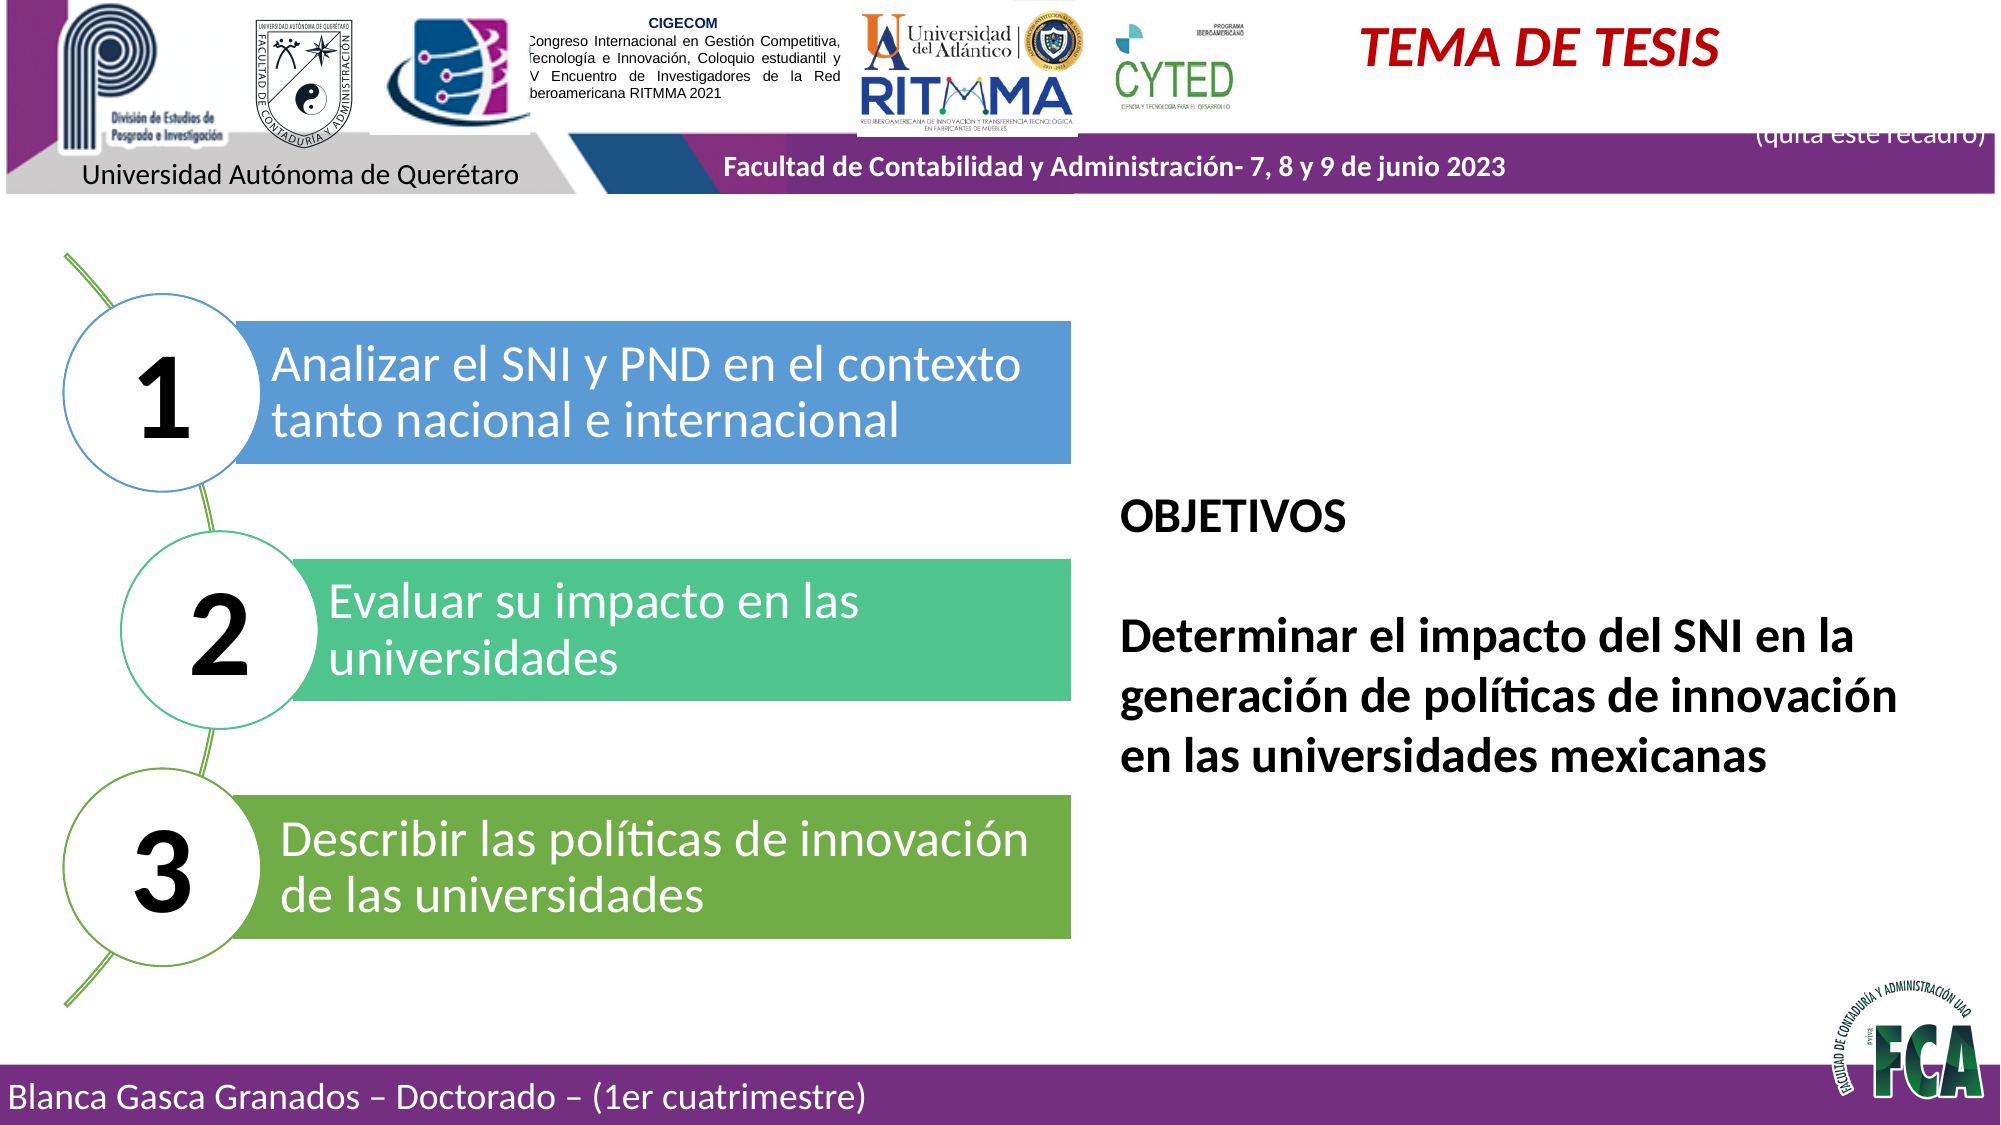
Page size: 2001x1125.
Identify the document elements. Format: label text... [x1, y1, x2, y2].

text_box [63, 253, 1073, 1007]
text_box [5, 0, 1995, 199]
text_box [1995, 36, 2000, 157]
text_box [0, 1064, 2000, 1125]
text_box OBJETIVOS Determinar el impacto del SNI en la generación de políticas de innovación en las universidades mexicanas [1112, 475, 1965, 791]
picture [1798, 954, 2000, 1123]
